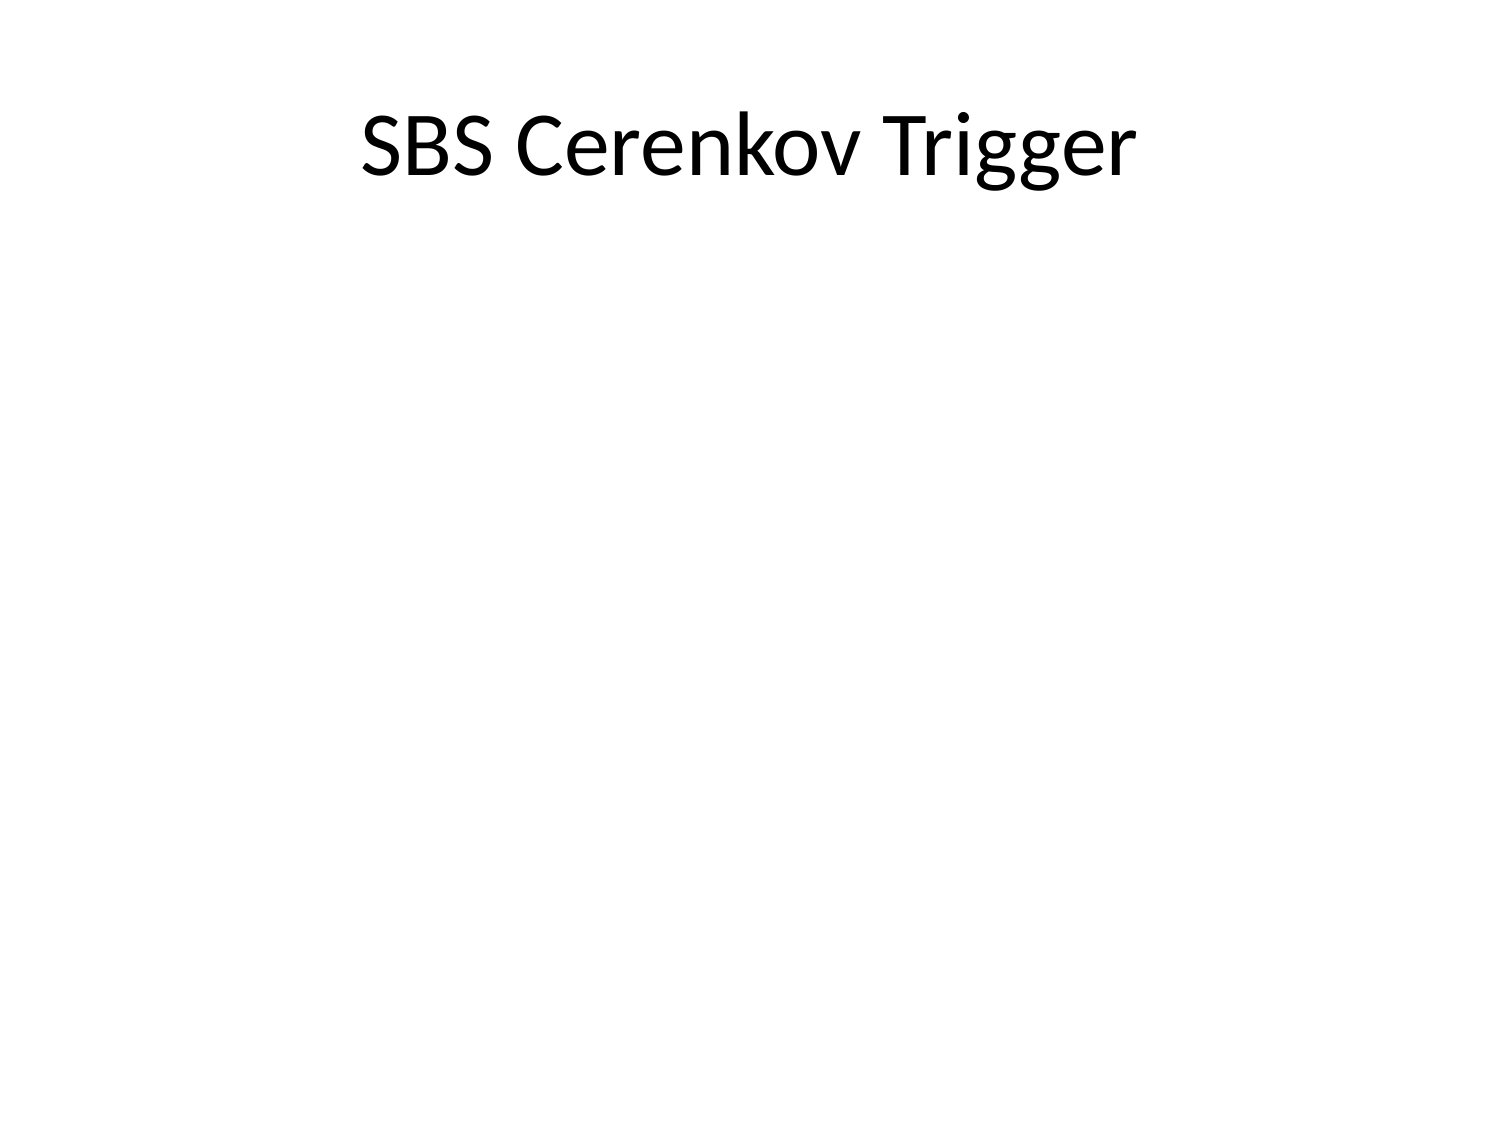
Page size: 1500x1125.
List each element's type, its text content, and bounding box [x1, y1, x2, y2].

title SBS Cerenkov Trigger [75, 45, 1425, 233]
